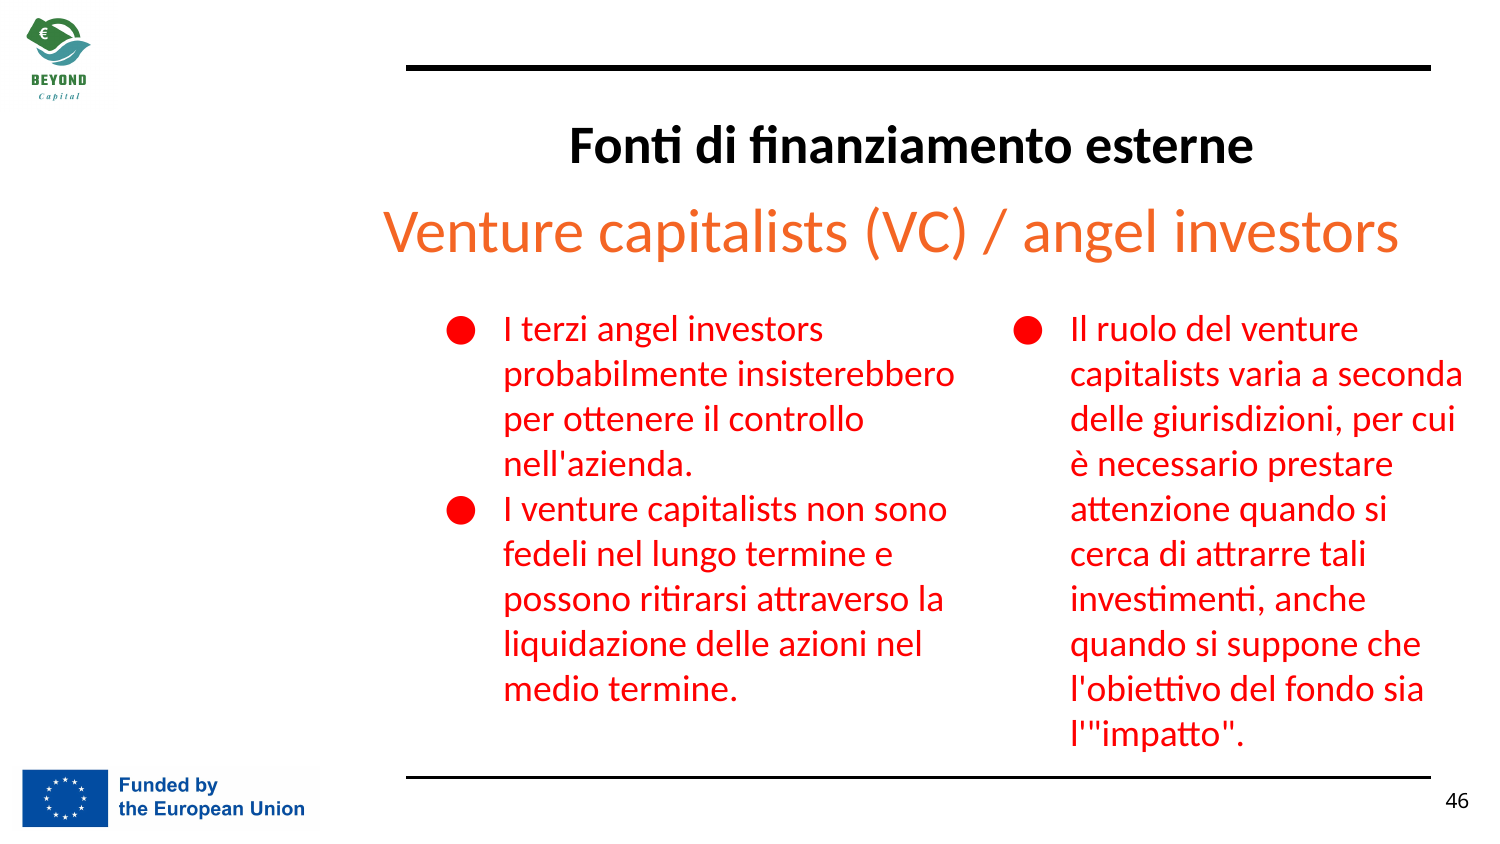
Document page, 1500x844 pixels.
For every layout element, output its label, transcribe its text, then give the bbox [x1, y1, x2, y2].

list I terzi angel investors probabilmente insisterebbero per ottenere il controllo nell'azienda. I venture capitalists non sono fedeli nel lungo termine e possono ritirarsi attraverso la liquidazione delle azioni nel medio termine. [413, 288, 980, 756]
title Fonti di finanziamento esterne [393, 94, 1431, 175]
picture [12, 766, 321, 832]
picture [0, 0, 119, 112]
list Il ruolo del venture capitalists varia a seconda delle giurisdizioni, per cui è necessario prestare attenzione quando si cerca di attrarre tali investimenti, anche quando si suppone che l'obiettivo del fondo sia l'"impatto". [979, 288, 1484, 745]
list Venture capitalists (VC) / angel investors [353, 175, 1431, 287]
slide_number ‹#› [1394, 769, 1484, 834]
